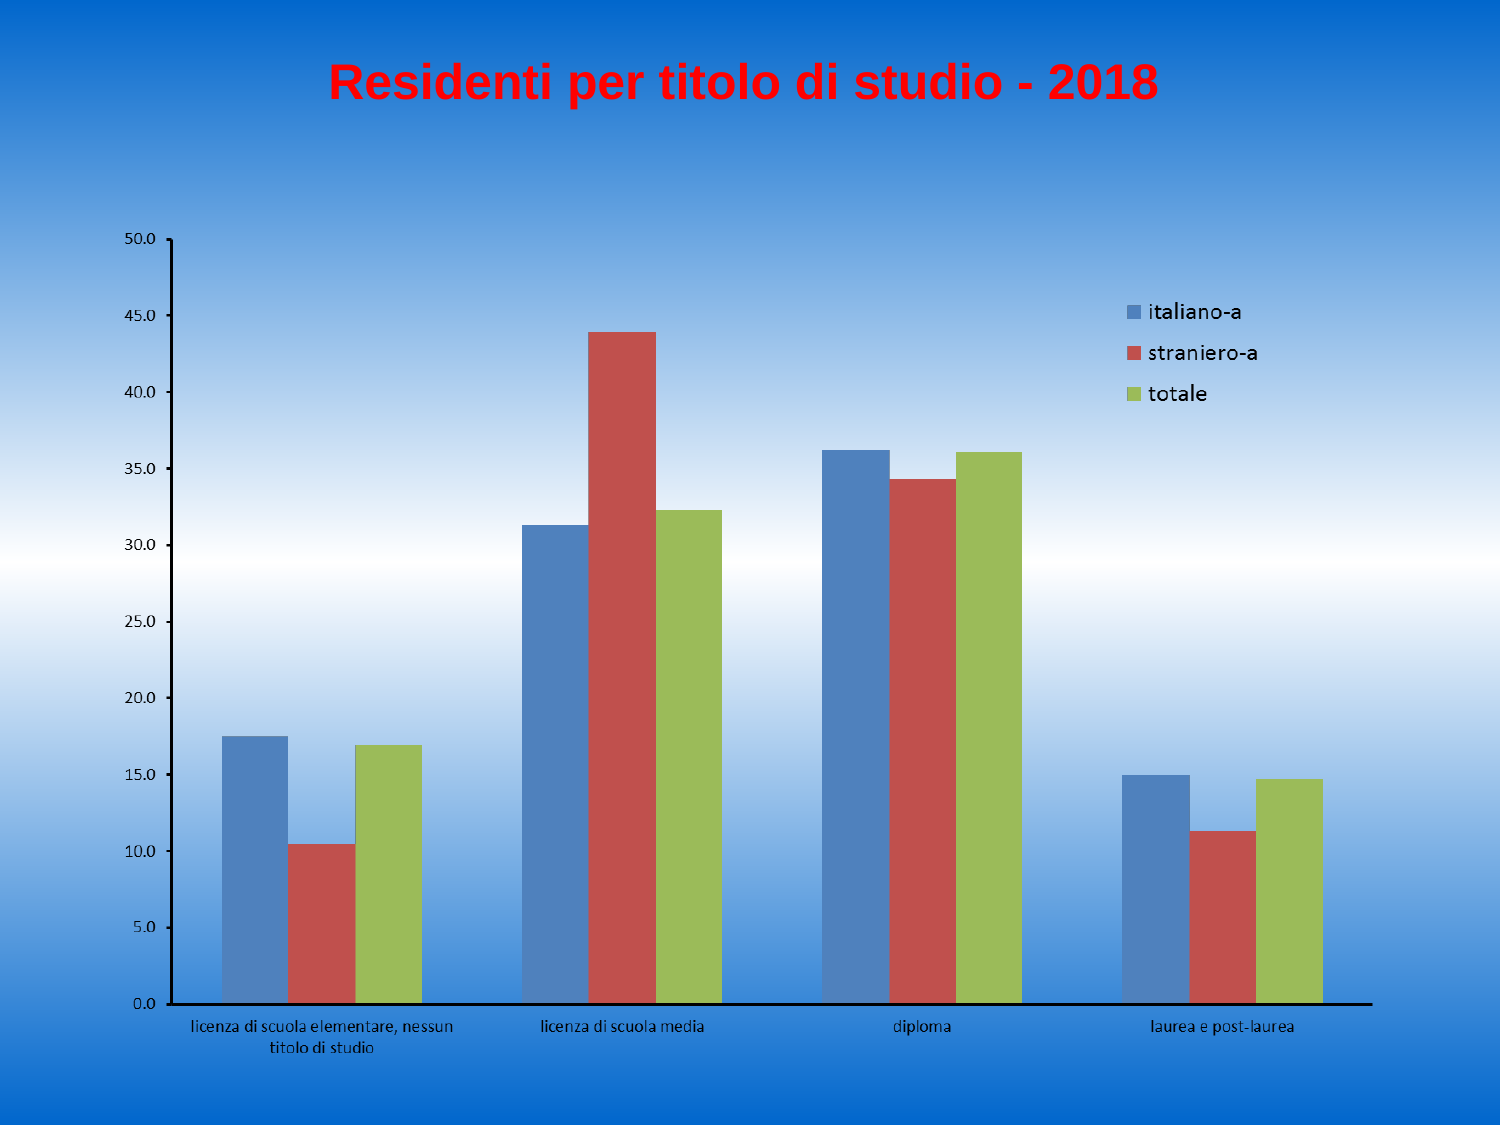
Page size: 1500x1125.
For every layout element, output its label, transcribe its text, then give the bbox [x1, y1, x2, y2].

picture [111, 219, 1412, 1070]
text_box Residenti per titolo di studio - 2018 [88, 42, 1400, 118]
